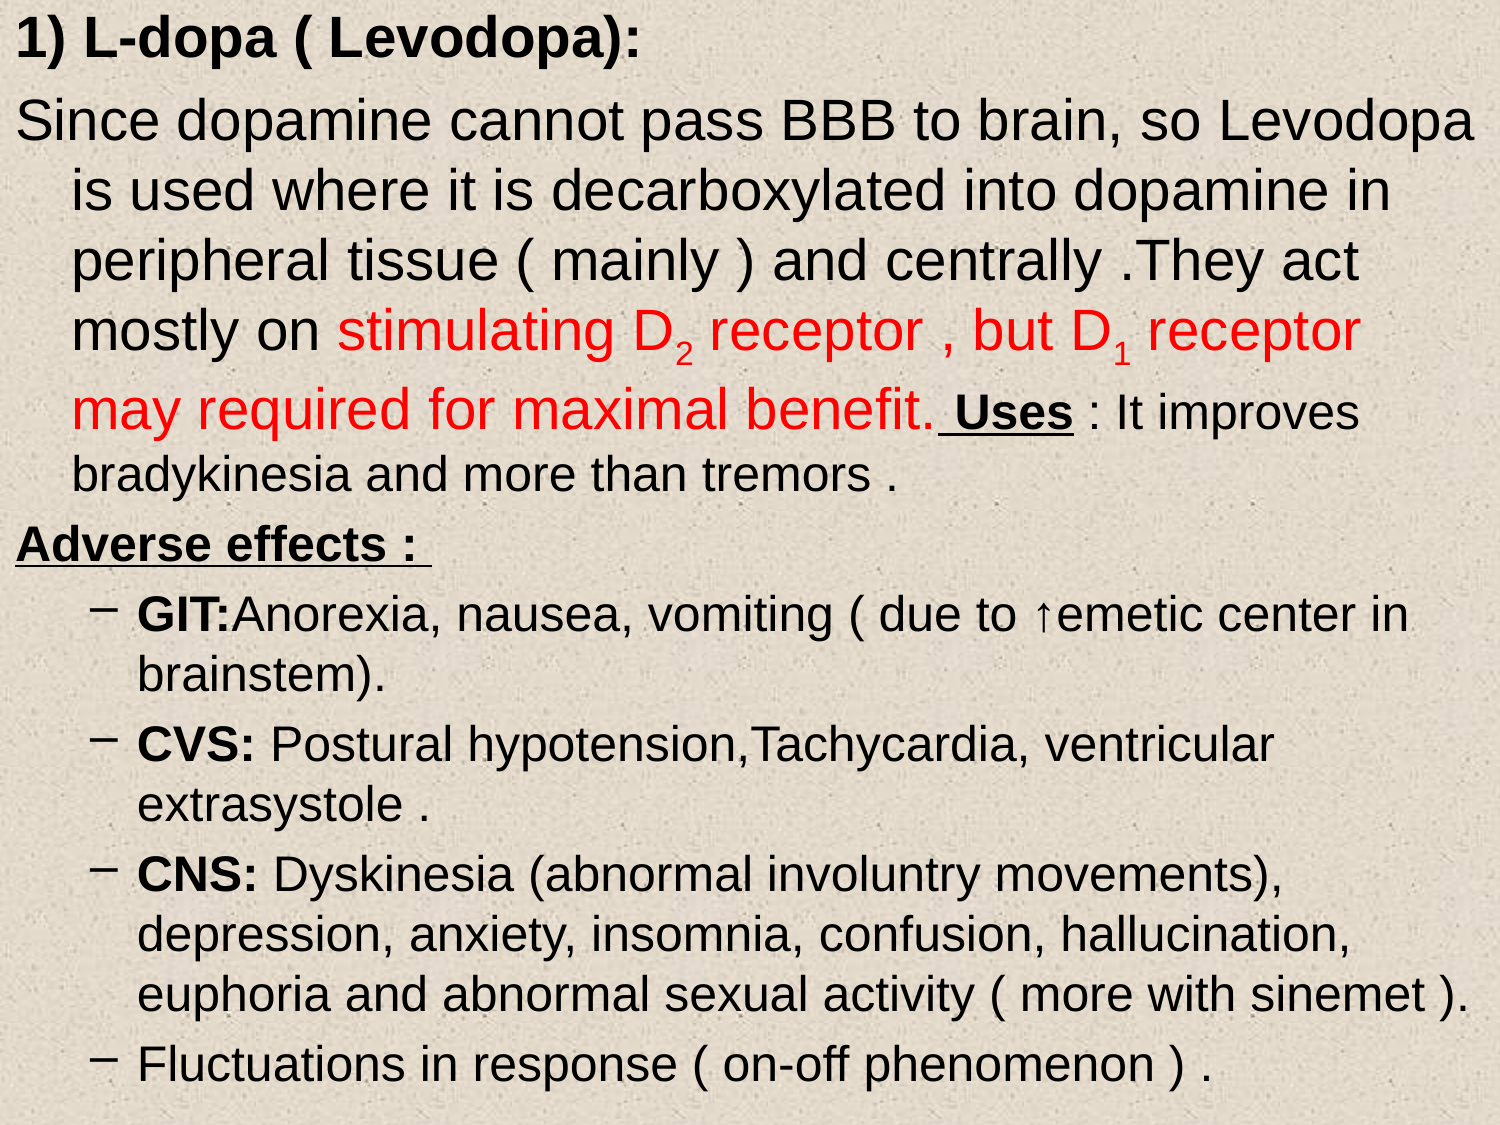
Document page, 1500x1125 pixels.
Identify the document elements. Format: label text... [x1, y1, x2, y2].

list 1) L-dopa ( Levodopa): Since dopamine cannot pass BBB to brain, so Levodopa is used where it is decarboxylated into dopamine in peripheral tissue ( mainly ) and centrally .They act mostly on stimulating D2 receptor , but D1 receptor may required for maximal benefit. Uses : It improves bradykinesia and more than tremors . Adverse effects : GIT:Anorexia, nausea, vomiting ( due to ↑emetic center in brainstem). CVS: Postural hypotension,Tachycardia, ventricular extrasystole . CNS: Dyskinesia (abnormal involuntry movements), depression, anxiety, insomnia, confusion, hallucination, euphoria and abnormal sexual activity ( more with sinemet ). Fluctuations in response ( on-off phenomenon ) . [0, 0, 1500, 1125]
